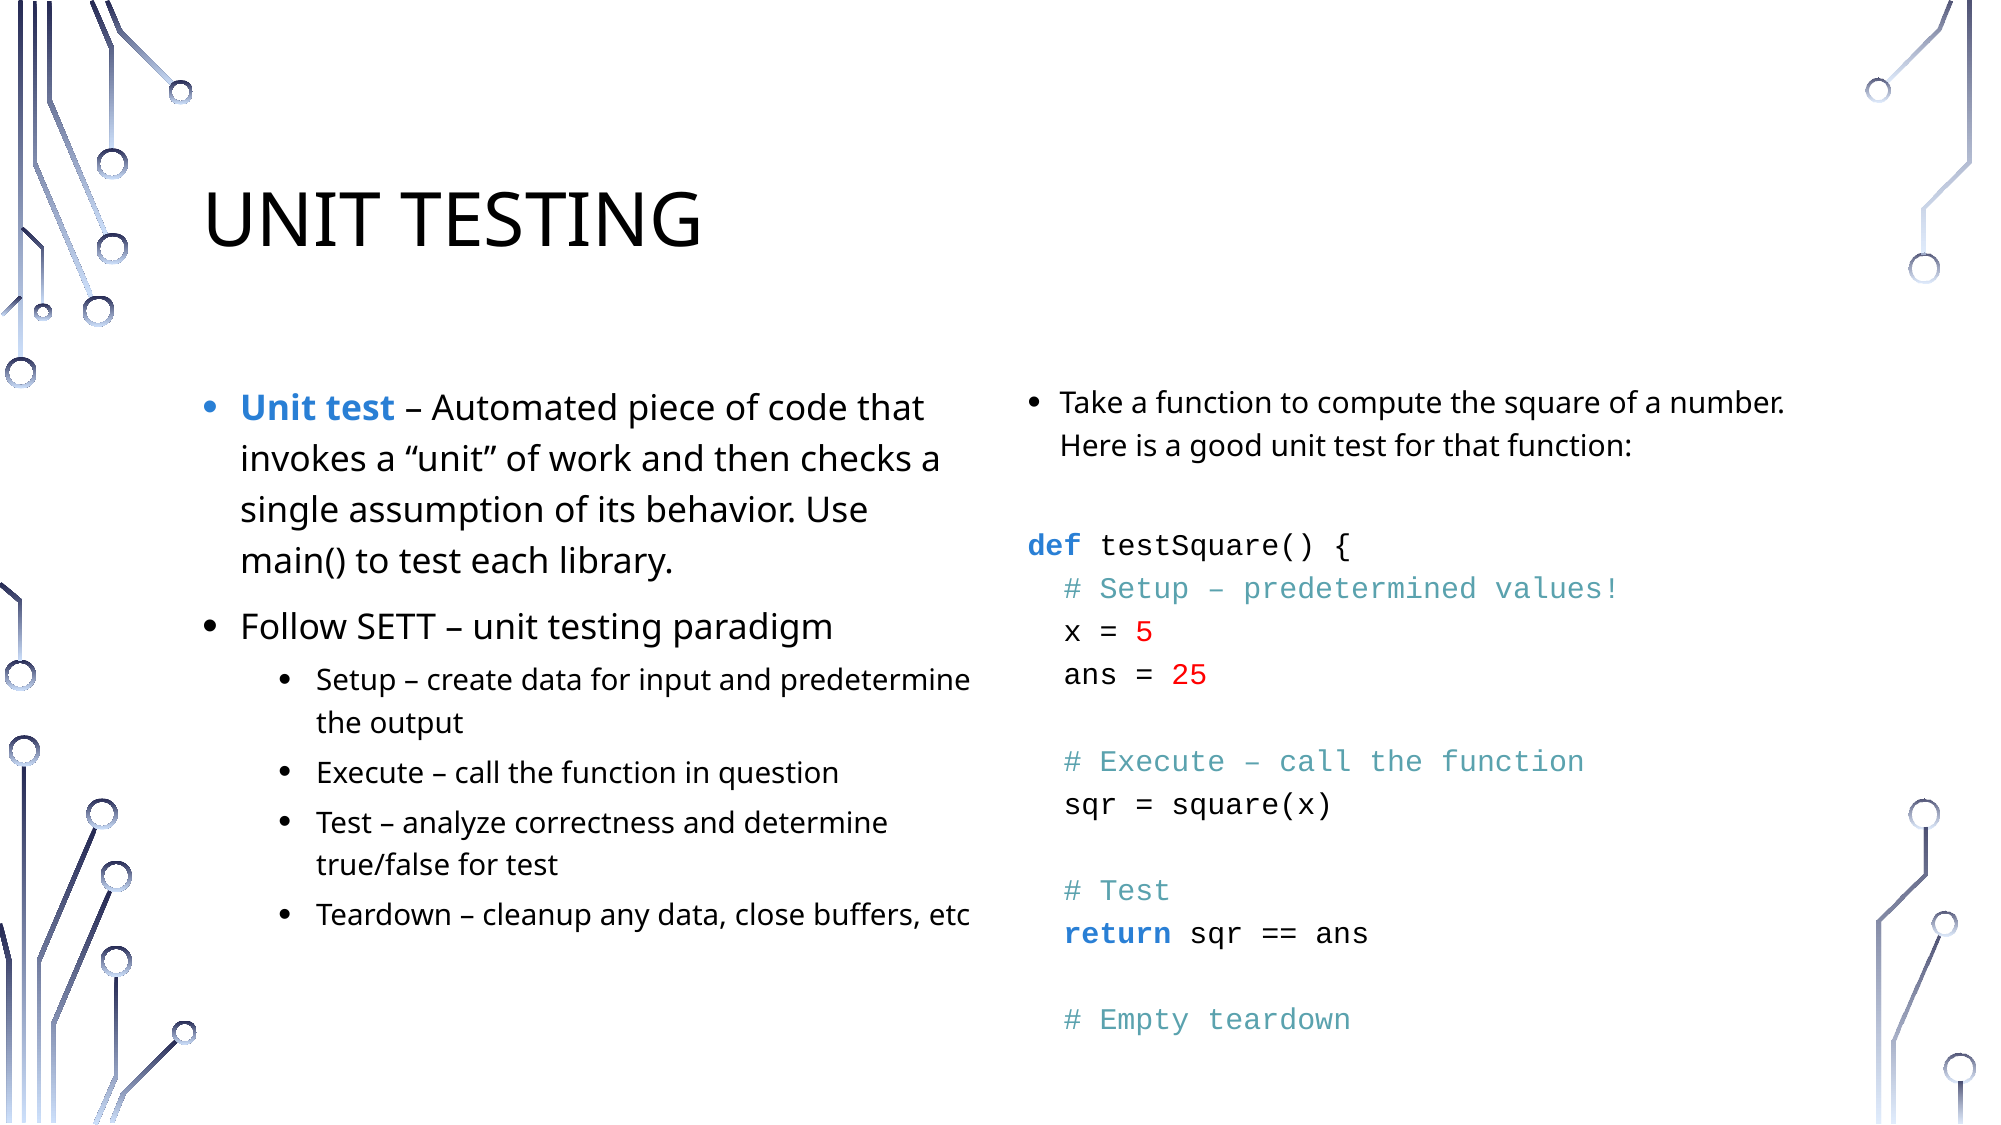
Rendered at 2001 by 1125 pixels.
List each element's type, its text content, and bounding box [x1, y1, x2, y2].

list Take a function to compute the square of a number. Here is a good unit test for that function: def testSquare() { # Setup – predetermined values! x = 5 ans = 25 # Execute – call the function sqr = square(x) # Test return sqr == ans # Empty teardown [1012, 369, 1813, 1052]
title Unit Testing [187, 101, 1813, 344]
list Unit test – Automated piece of code that invokes a “unit” of work and then checks a single assumption of its behavior. Use main() to test each library. Follow SETT – unit testing paradigm Setup – create data for input and predetermine the output Execute – call the function in question Test – analyze correctness and determine true/false for test Teardown – cleanup any data, close buffers, etc [187, 369, 988, 950]
